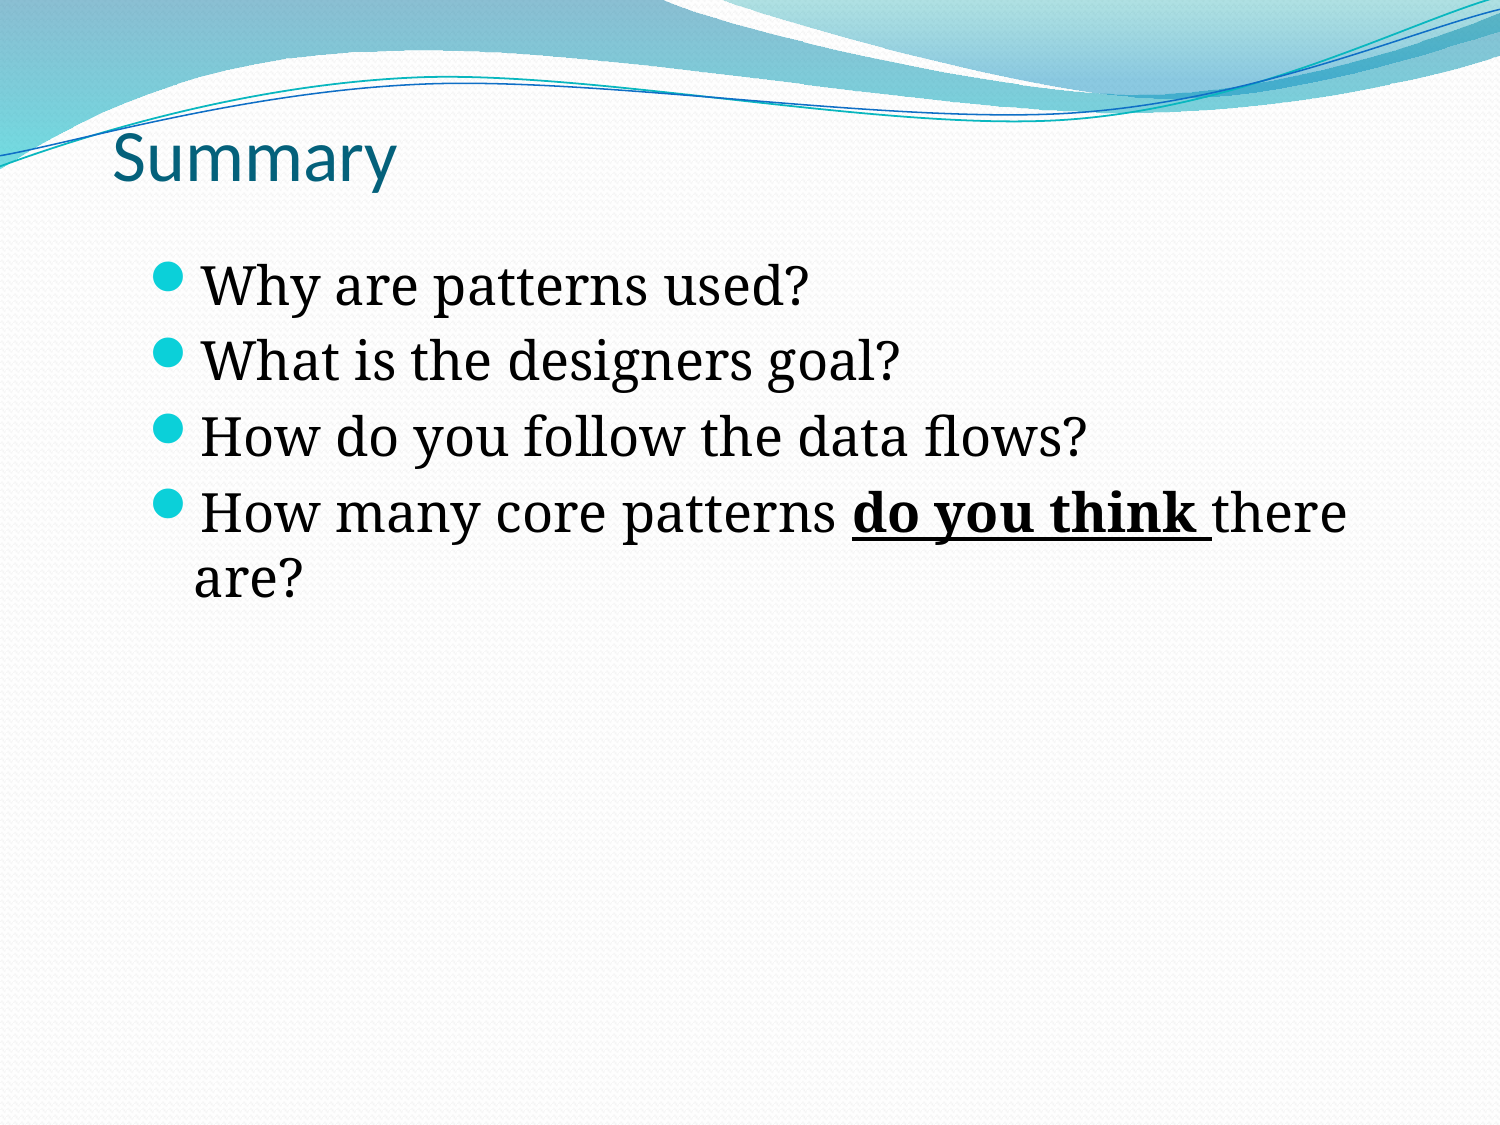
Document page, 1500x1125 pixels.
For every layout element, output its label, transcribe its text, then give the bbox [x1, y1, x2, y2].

title Summary [112, 99, 1388, 197]
list Why are patterns used? What is the designers goal? How do you follow the data flows? How many core patterns do you think there are? [134, 243, 1409, 919]
